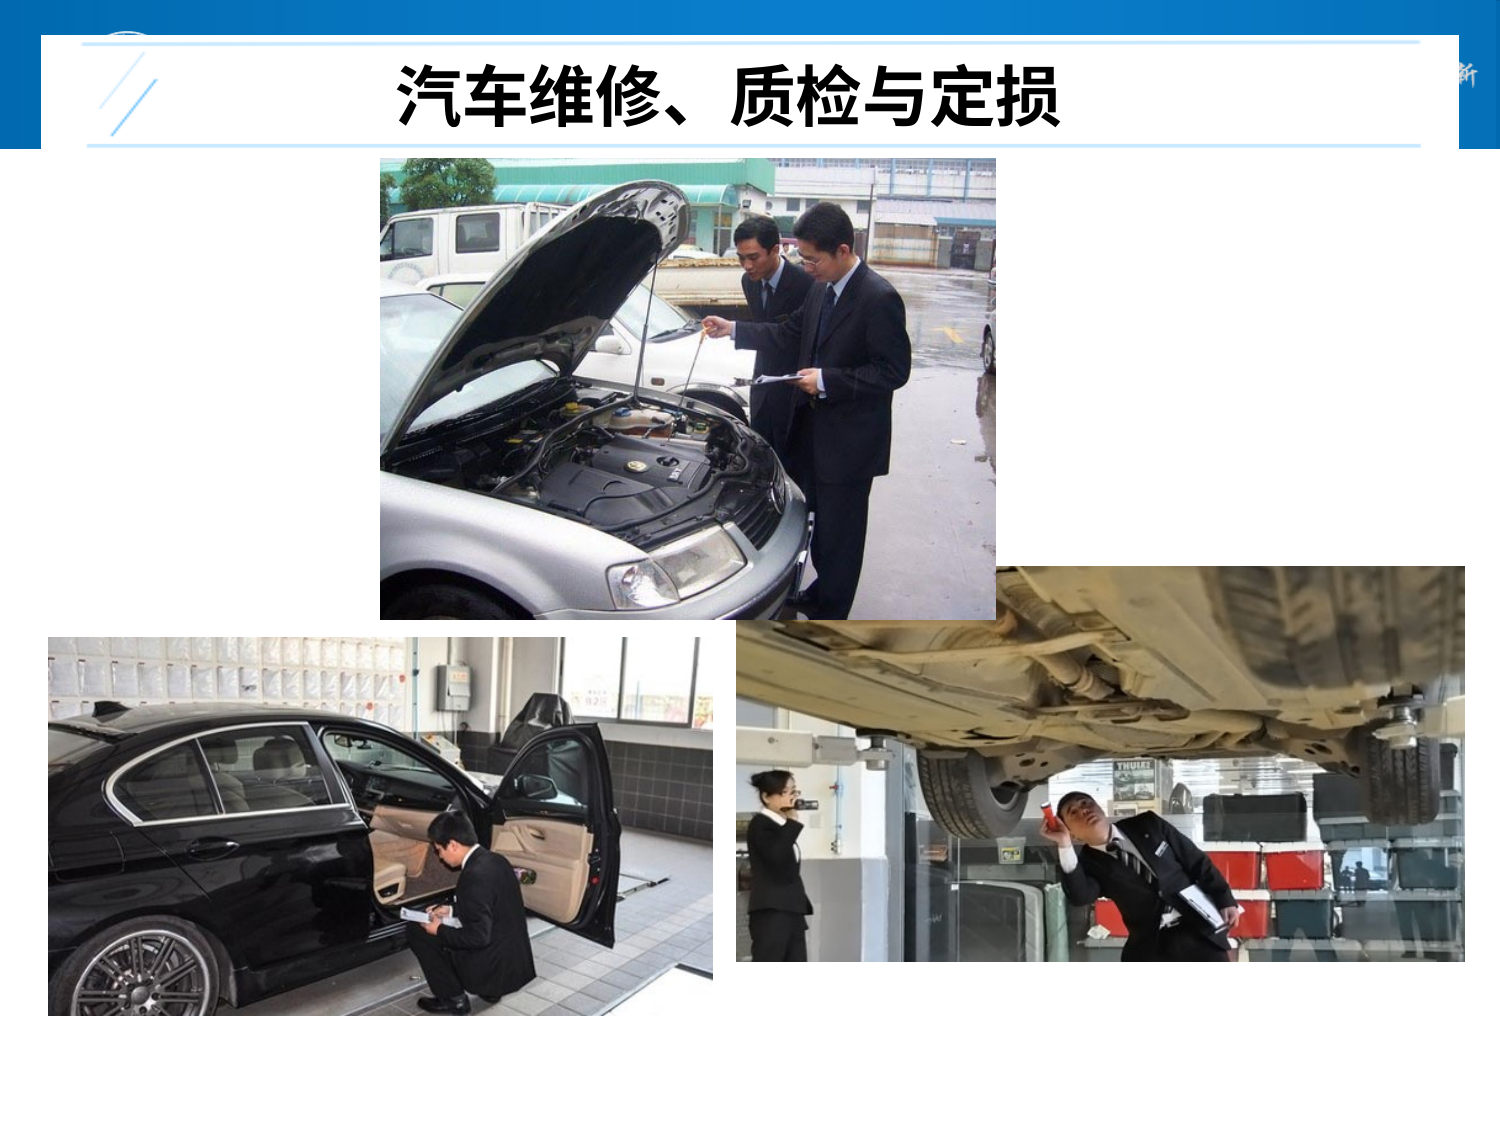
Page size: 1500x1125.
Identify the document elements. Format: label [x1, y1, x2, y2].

picture [0, 0, 1500, 154]
picture [380, 158, 1465, 962]
picture [48, 637, 714, 1016]
